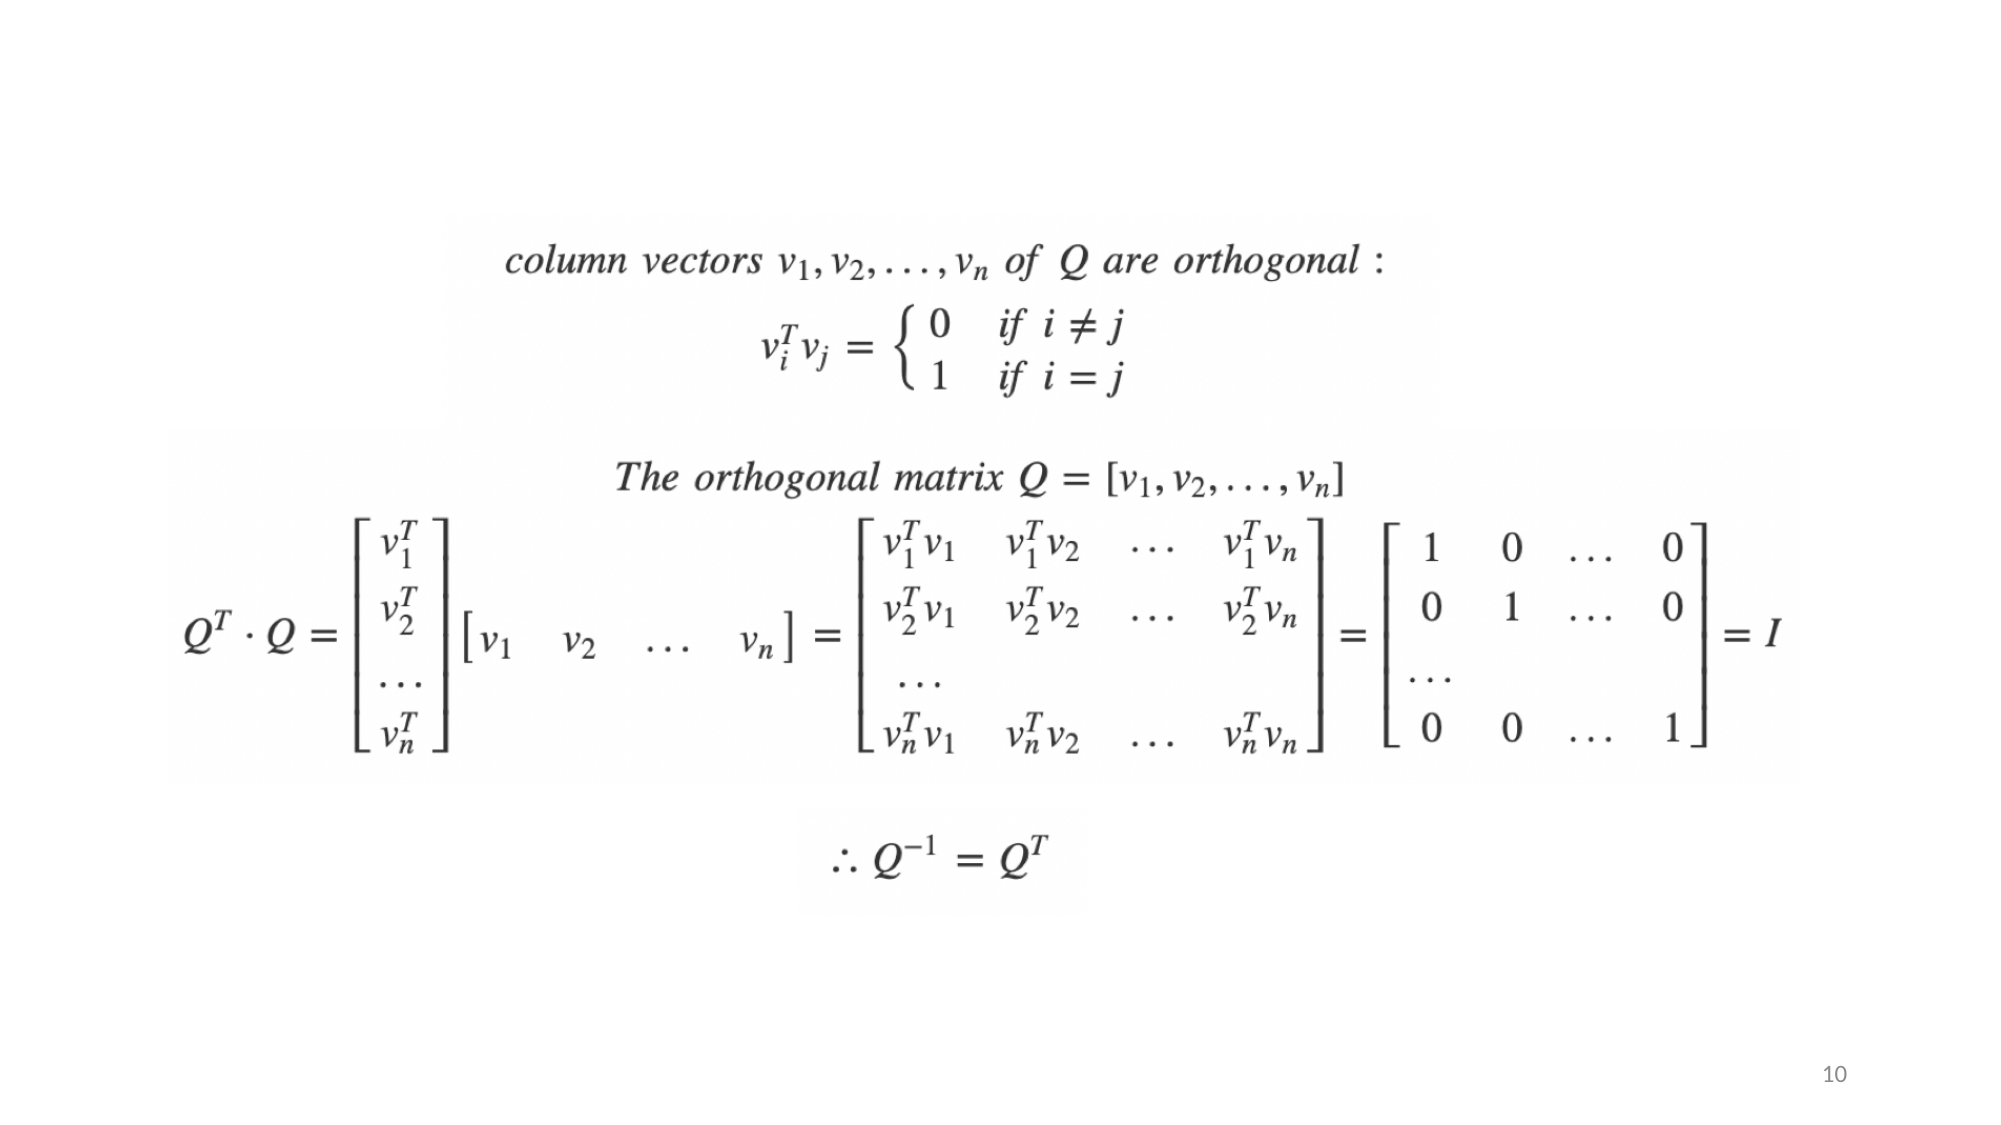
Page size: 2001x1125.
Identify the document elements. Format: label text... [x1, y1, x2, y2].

picture [134, 201, 1866, 961]
slide_number 10 [1412, 1042, 1863, 1103]
